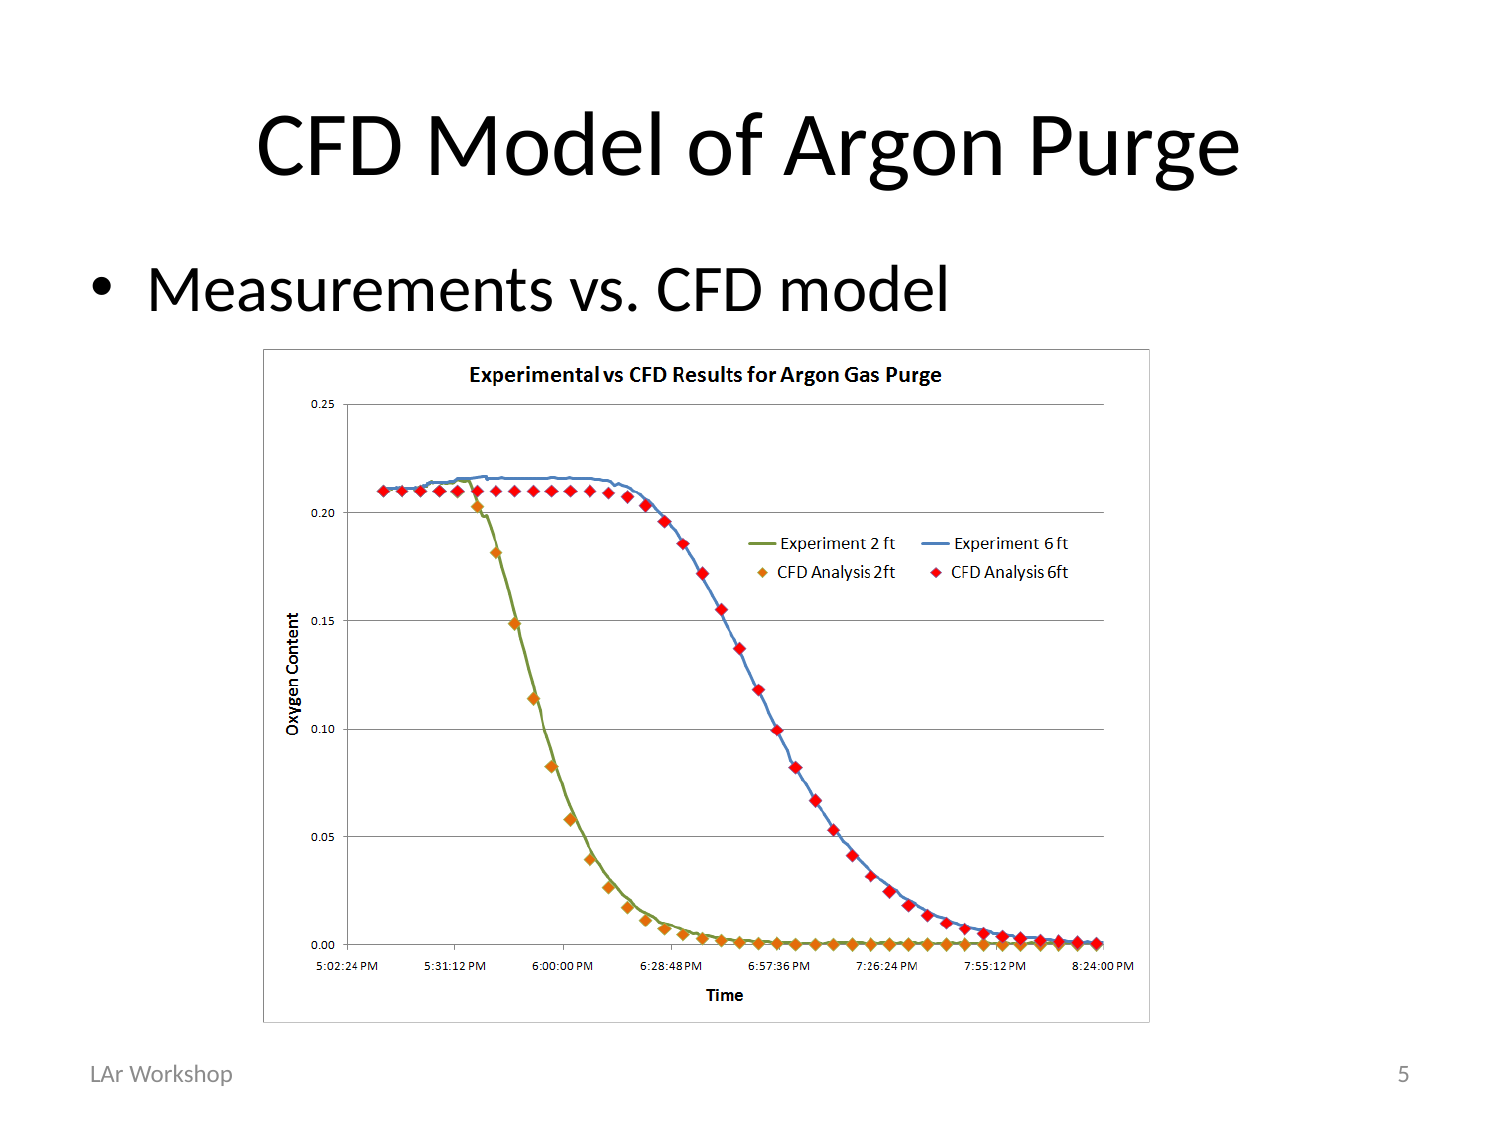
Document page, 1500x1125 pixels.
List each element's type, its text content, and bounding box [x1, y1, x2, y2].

slide_number LAr Workshop [75, 1042, 425, 1103]
slide_number 5 [1074, 1042, 1425, 1103]
list Measurements vs. CFD model [75, 237, 1425, 980]
title CFD Model of Argon Purge [75, 45, 1425, 233]
picture [262, 347, 1151, 1024]
